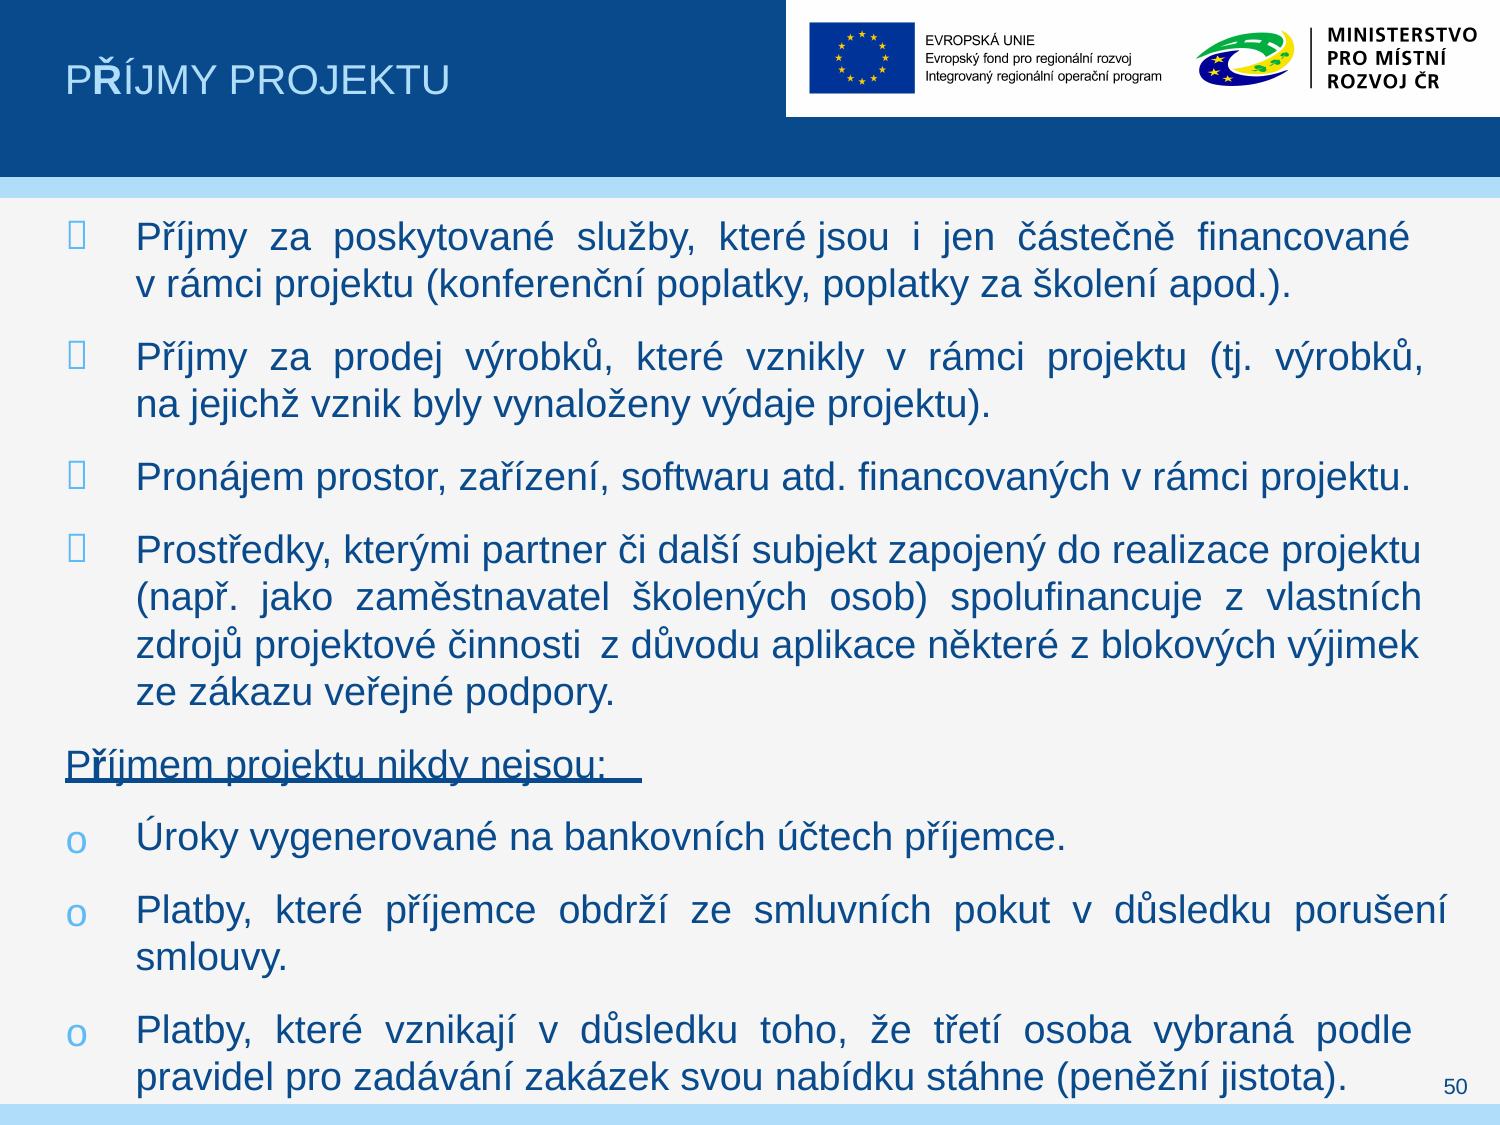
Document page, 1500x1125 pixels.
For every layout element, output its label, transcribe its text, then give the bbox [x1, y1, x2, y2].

text_box zdrojů projektové činnosti [135, 618, 582, 665]
text_box Platby, které vznikají v důsledku toho, že třetí osoba vybraná podle [135, 1003, 1429, 1052]
text_box Příjmy za prodej výrobků, které vznikly v rámci projektu (tj. výrobků, [135, 330, 1449, 379]
text_box z důvodu aplikace některé z blokových výjimek [600, 618, 1432, 666]
text_box na jejichž vznik byly vynaloženy výdaje projektu). [135, 378, 1015, 426]
text_box [0, 178, 1500, 198]
picture [786, 0, 1500, 117]
text_box Prostředky, kterými partner či další subjekt zapojený do realizace projektu [135, 523, 1438, 571]
text_box  [64, 522, 105, 570]
text_box Platby, které příjemce obdrží ze smluvních pokut v důsledku porušení [135, 883, 1464, 931]
text_box Pronájem prostor, zařízení, softwaru atd. financovaných v rámci projektu. [135, 450, 1438, 499]
text_box [630, 778, 642, 783]
text_box PŘÍJMY PROJEKTU [64, 52, 703, 103]
text_box [0, 198, 1500, 1104]
text_box [0, 0, 1500, 178]
text_box Příjmem projektu nikdy nejsou: [64, 738, 630, 786]
text_box  [64, 450, 105, 498]
text_box Příjmy za poskytované služby, které jsou i jen částečně financované [135, 210, 1437, 259]
text_box Úroky vygenerované na bankovních účtech příjemce. [135, 811, 1090, 859]
text_box pravidel pro zadávání zakázek svou nabídku stáhne (peněžní jistota). [135, 1051, 1361, 1099]
text_box smlouvy. [135, 931, 314, 979]
text_box ze zákazu veřejné podpory. [135, 665, 642, 714]
text_box o [64, 1006, 105, 1054]
text_box  [64, 210, 105, 258]
text_box v rámci projektu (konferenční poplatky, poplatky za školení apod.). [135, 258, 1319, 306]
text_box o [64, 886, 105, 934]
text_box [0, 1104, 1500, 1125]
text_box 50 [1443, 1072, 1475, 1099]
text_box (např. jako zaměstnavatel školených osob) spolufinancuje z vlastních [135, 570, 1435, 619]
text_box o [64, 813, 105, 862]
text_box  [64, 329, 105, 378]
